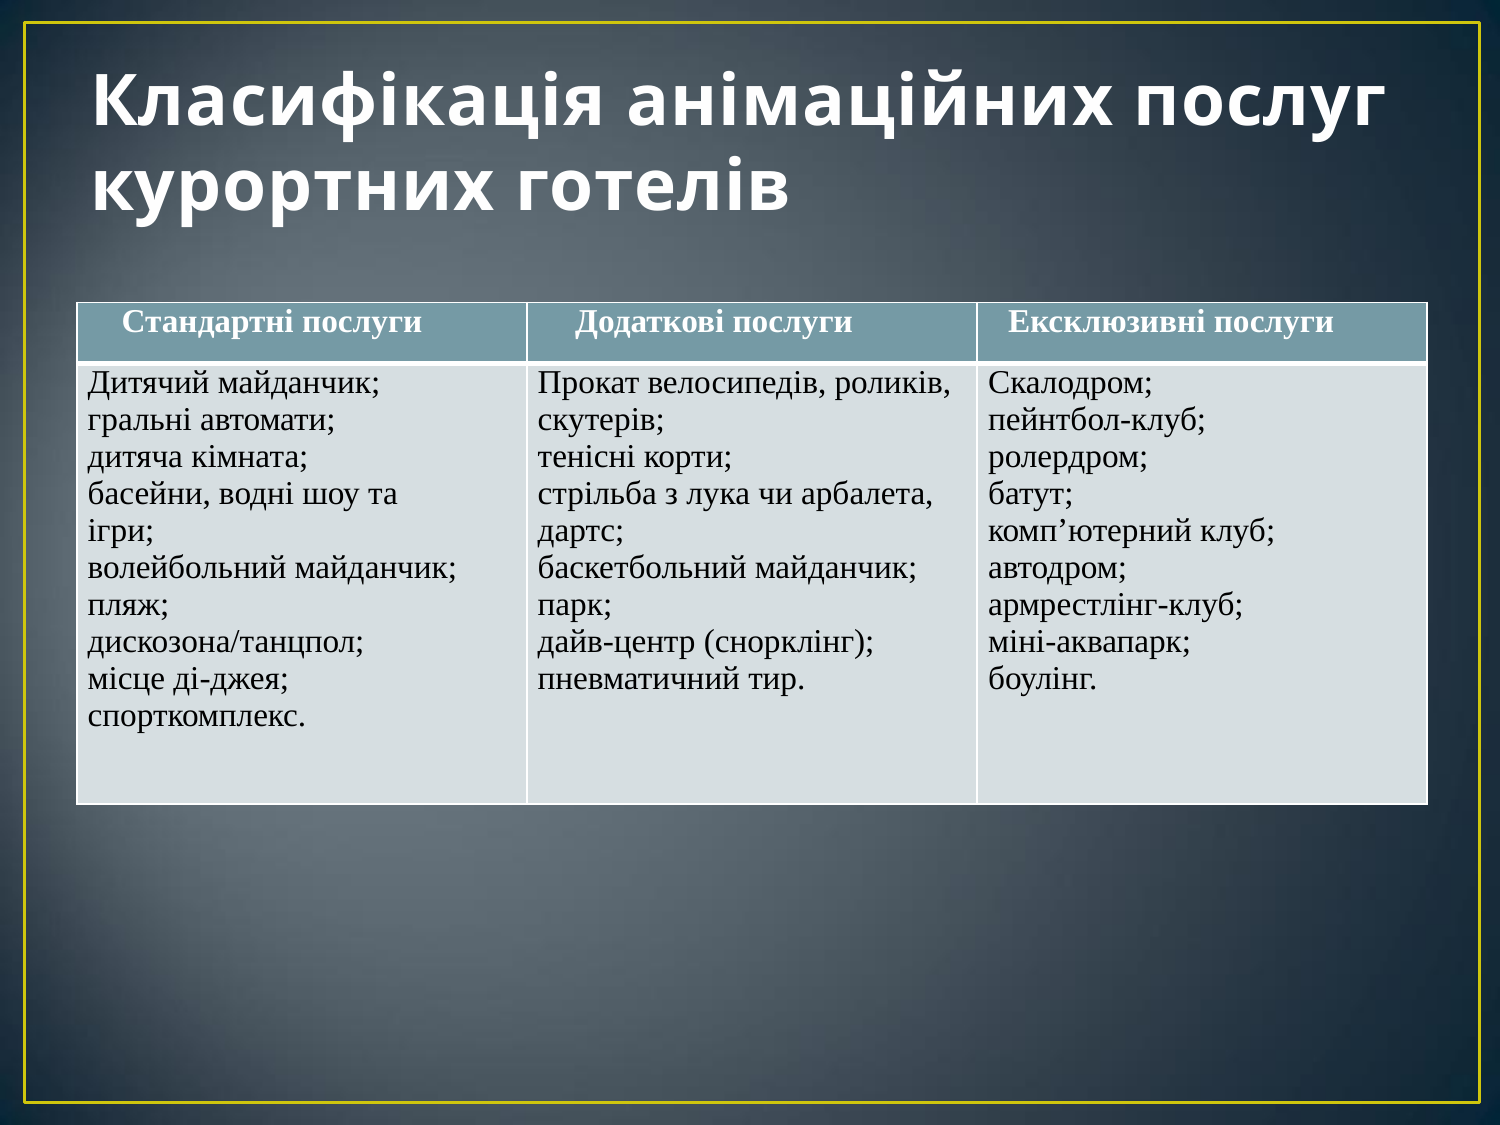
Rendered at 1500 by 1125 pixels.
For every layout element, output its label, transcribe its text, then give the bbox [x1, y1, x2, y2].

table_cell Дитячий майданчик; гральні автомати; дитяча кімната; басейни, водні шоу та ігри; волейбольний майданчик; пляж; дискозона/танцпол; місце ді-джея; спорткомплекс. [78, 366, 526, 803]
table_header Додаткові послуги [528, 303, 976, 361]
table_cell Скалодром; пейнтбол-клуб; ролердром; батут; комп’ютерний клуб; автодром; армрестлінг-клуб; міні-аквапарк; боулінг. [978, 366, 1426, 803]
title Класифікація анімаційних послуг курортних готелів [75, 45, 1425, 233]
table_header Ексклюзивні послуги [978, 303, 1426, 361]
picture [0, 0, 1500, 1125]
table_header Стандартні послуги [78, 303, 526, 361]
table_cell Прокат велосипедів, роликів, скутерів; тенісні корти; стрільба з лука чи арбалета, дартс; баскетбольний майданчик; парк; дайв-центр (снорклінг); пневматичний тир. [528, 366, 976, 803]
